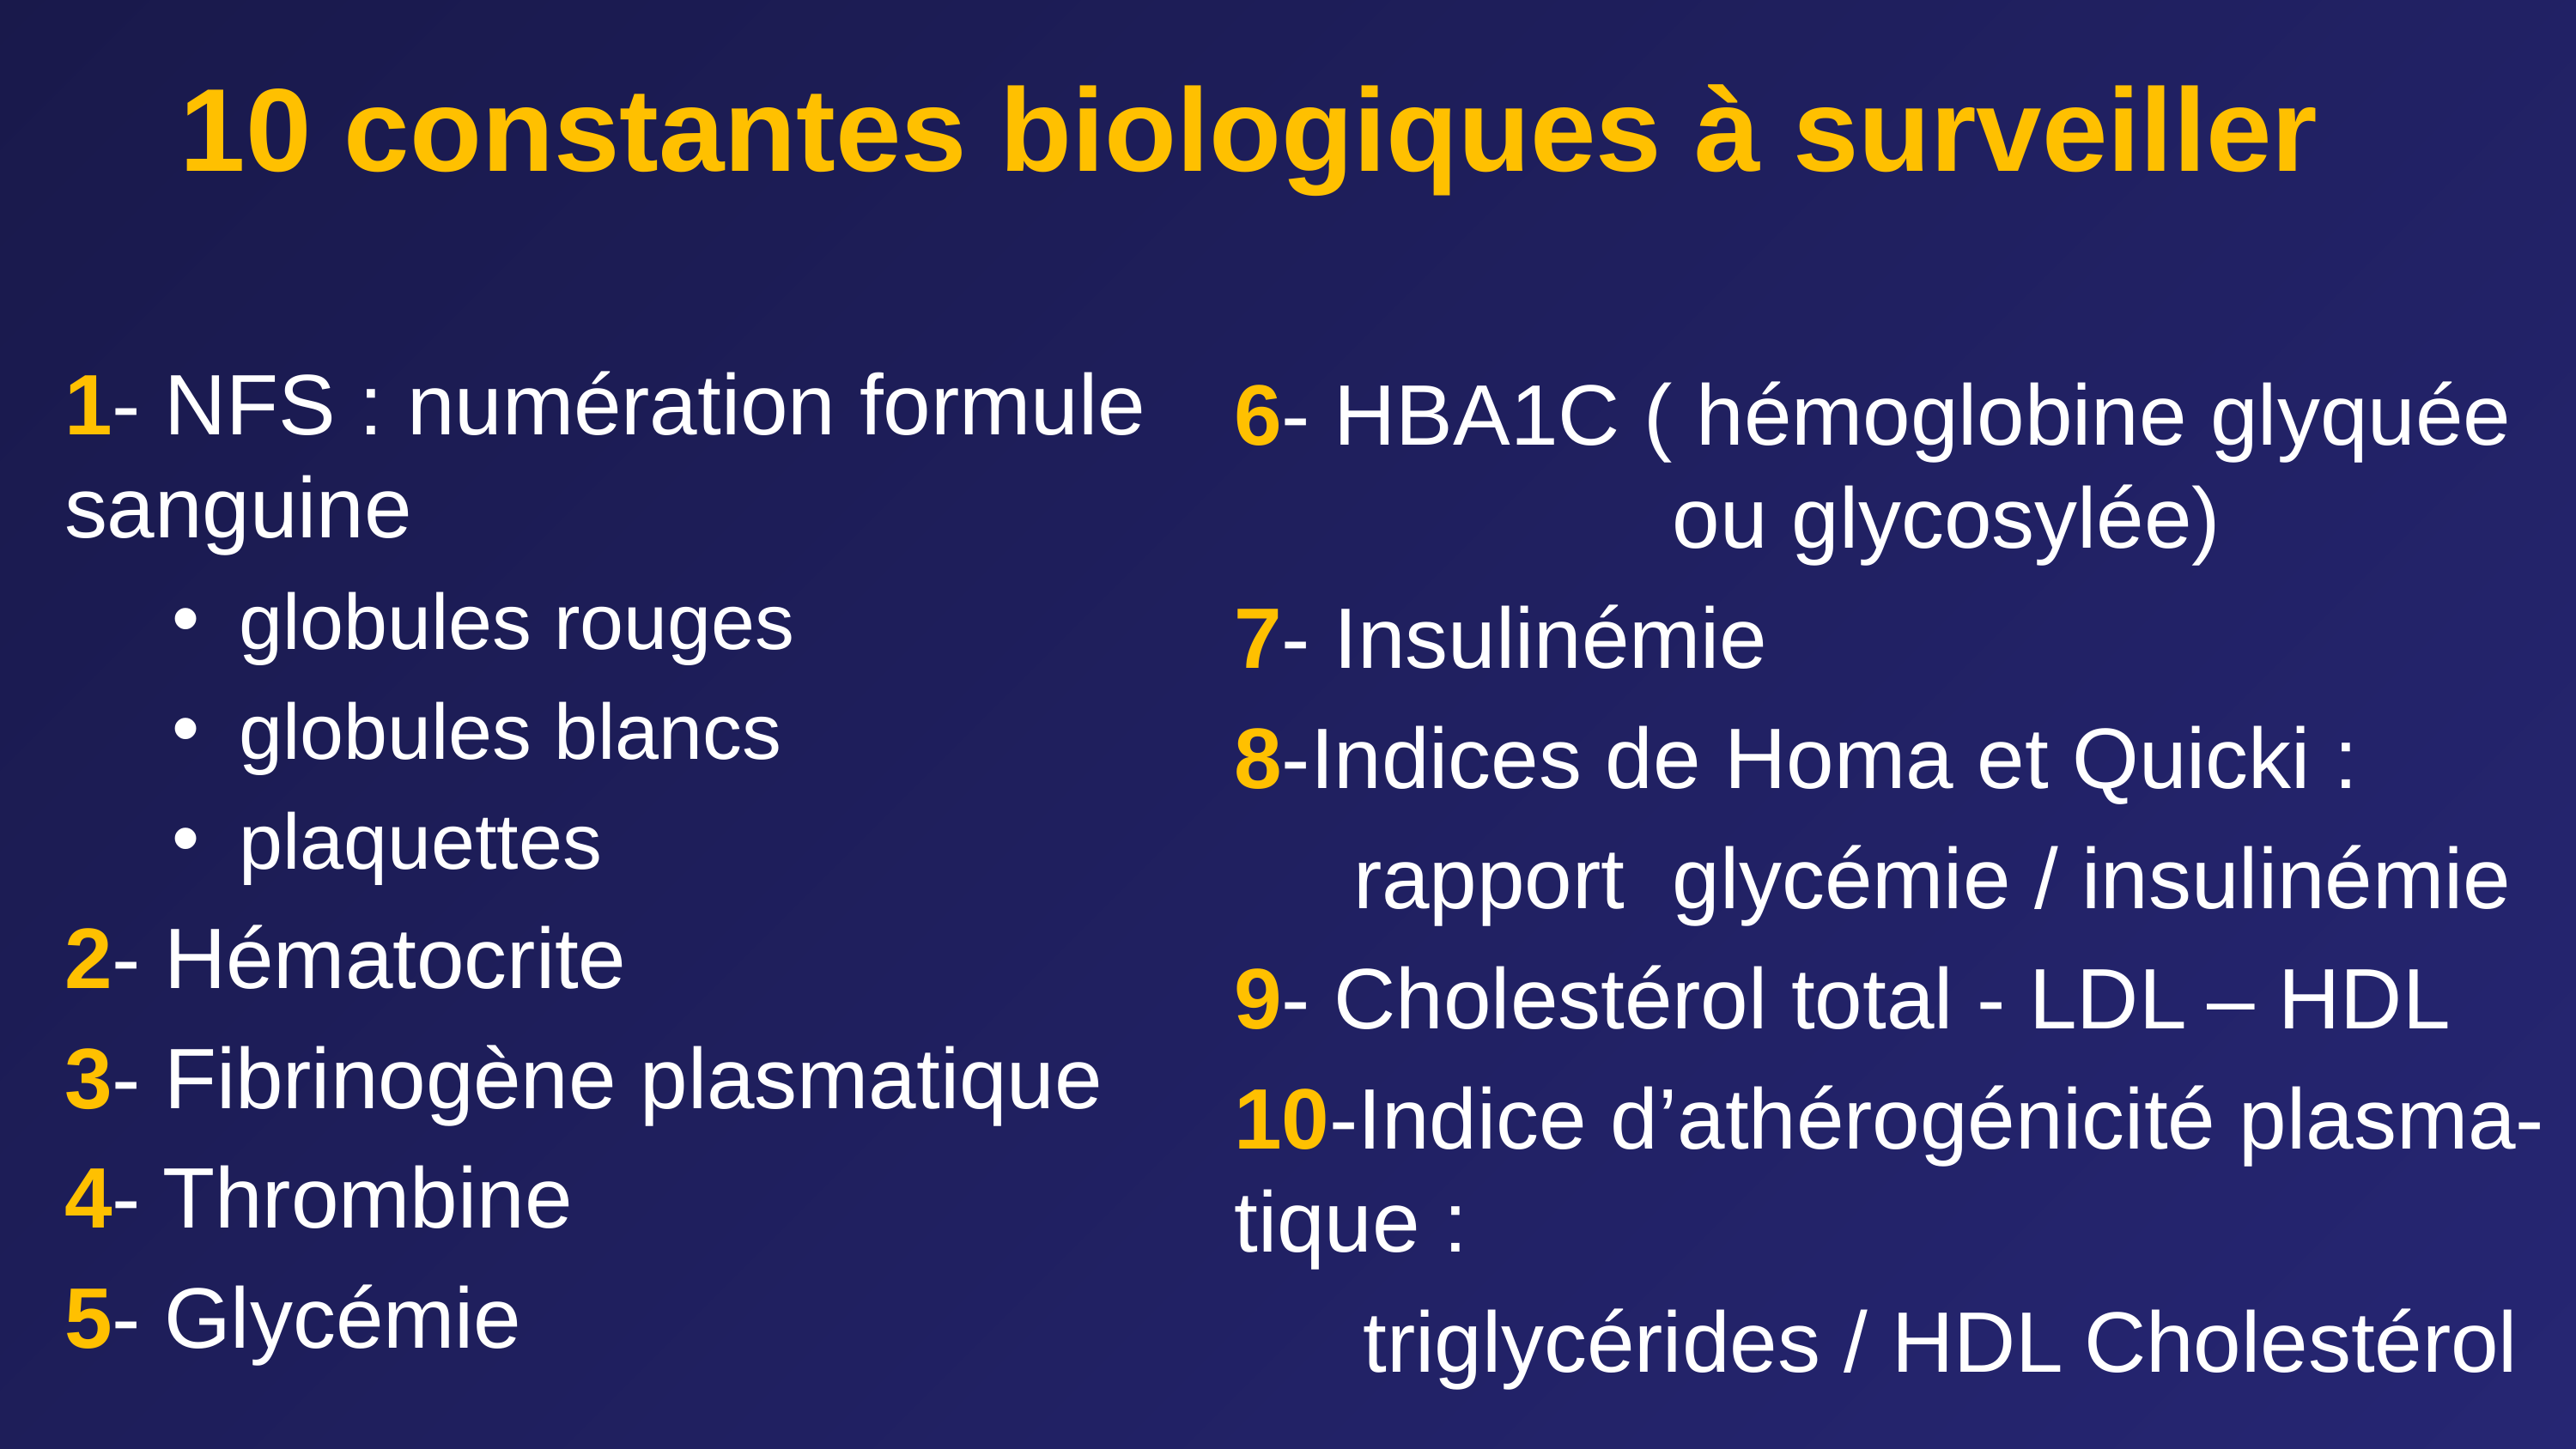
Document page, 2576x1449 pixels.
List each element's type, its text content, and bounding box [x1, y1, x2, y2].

list 1- NFS : numération formule sanguine globules rouges globules blancs plaquettes 2- Hématocrite 3- Fibrinogène plasmatique 4- Thrombine 5- Glycémie [43, 337, 1267, 1422]
list 6- HBA1C ( hémoglobine glyquée ou glycosylée) 7- Insulinémie 8-Indices de Homa et Quicki : rapport glycémie / insulinémie 9- Cholestérol total - LDL – HDL 10-Indice d’athérogénicité plasma-tique : triglycérides / HDL Cholestérol [1212, 349, 2576, 1411]
title 10 constantes biologiques à surveiller [5, 48, 2528, 201]
